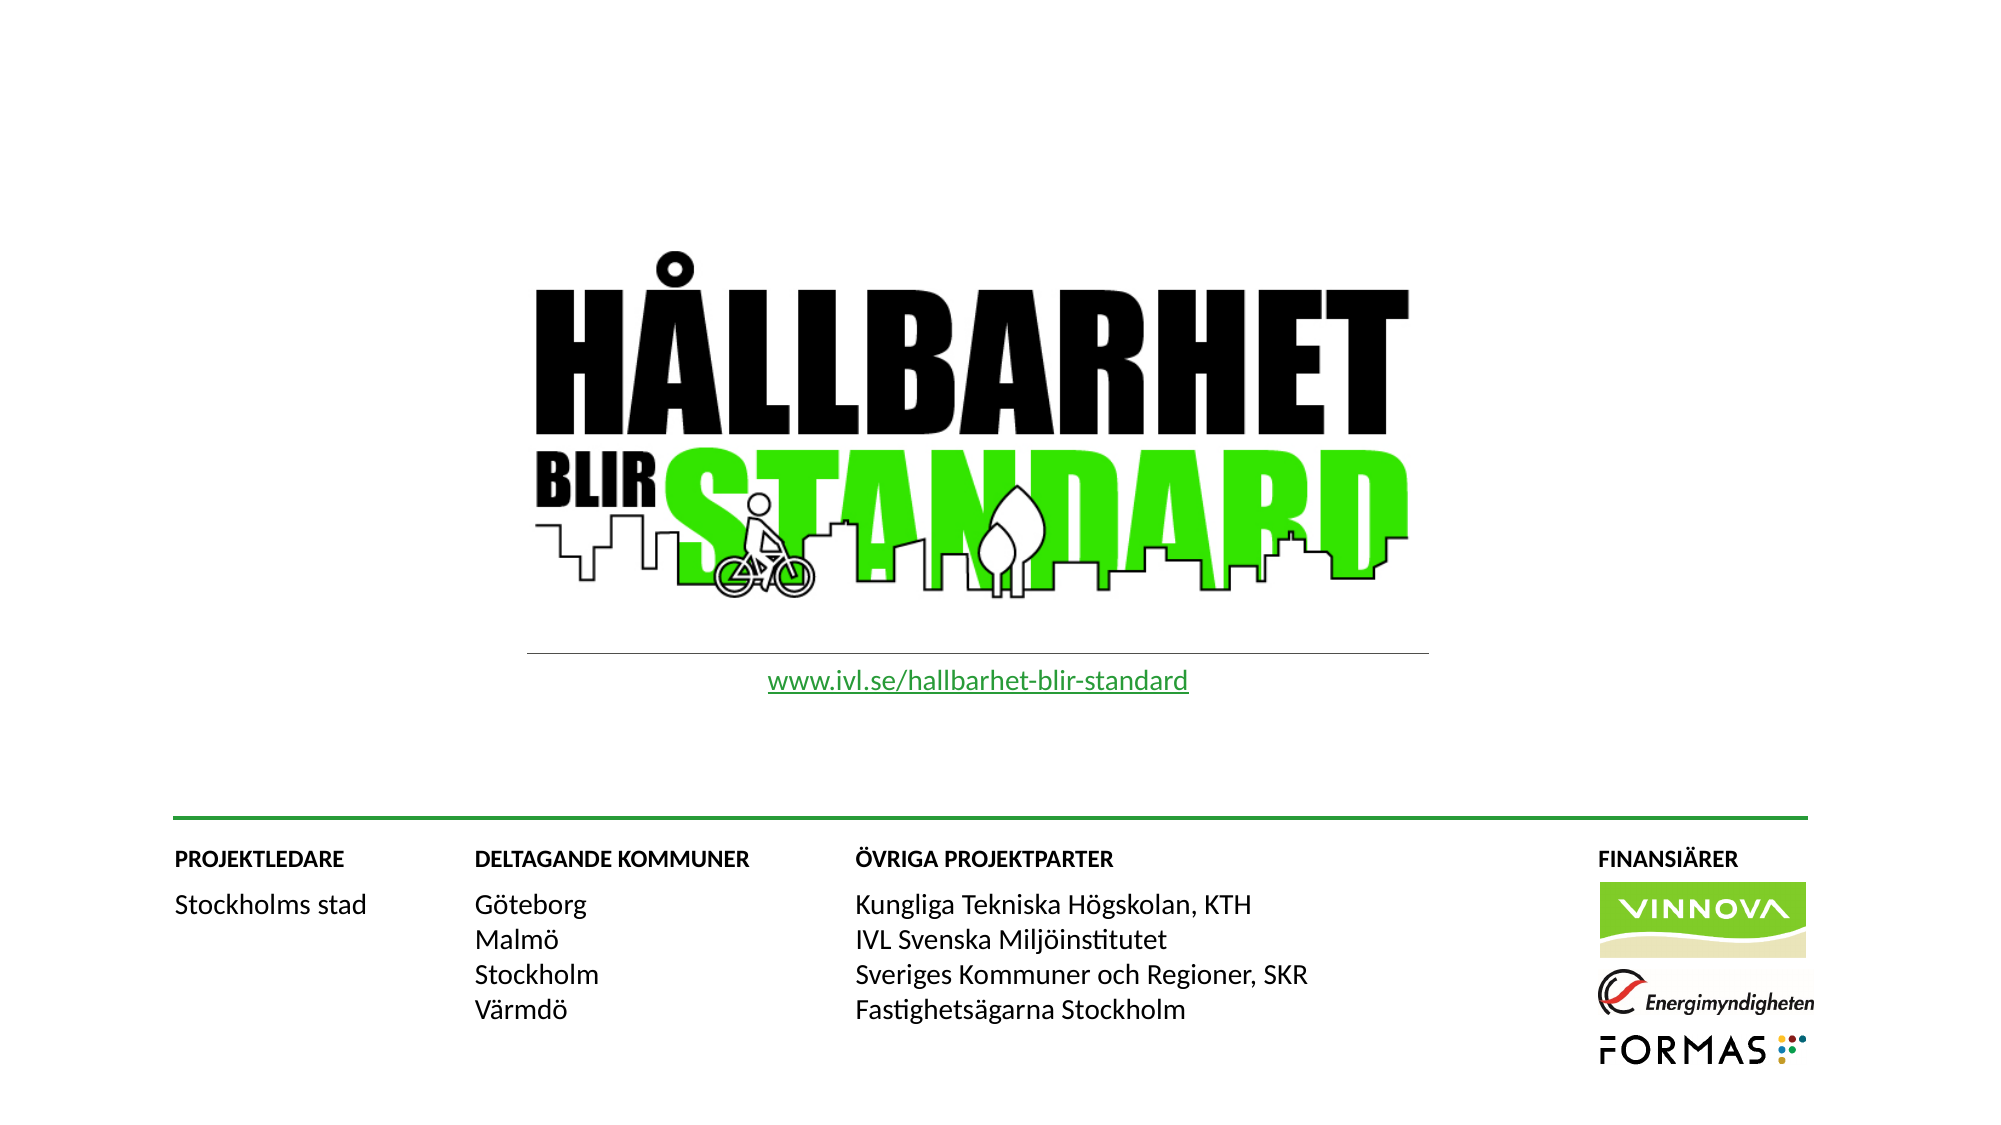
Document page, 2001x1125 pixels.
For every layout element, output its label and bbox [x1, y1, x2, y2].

picture [1599, 1034, 1807, 1065]
picture [1598, 969, 1814, 1015]
picture [1600, 882, 1806, 958]
picture [528, 250, 1431, 655]
